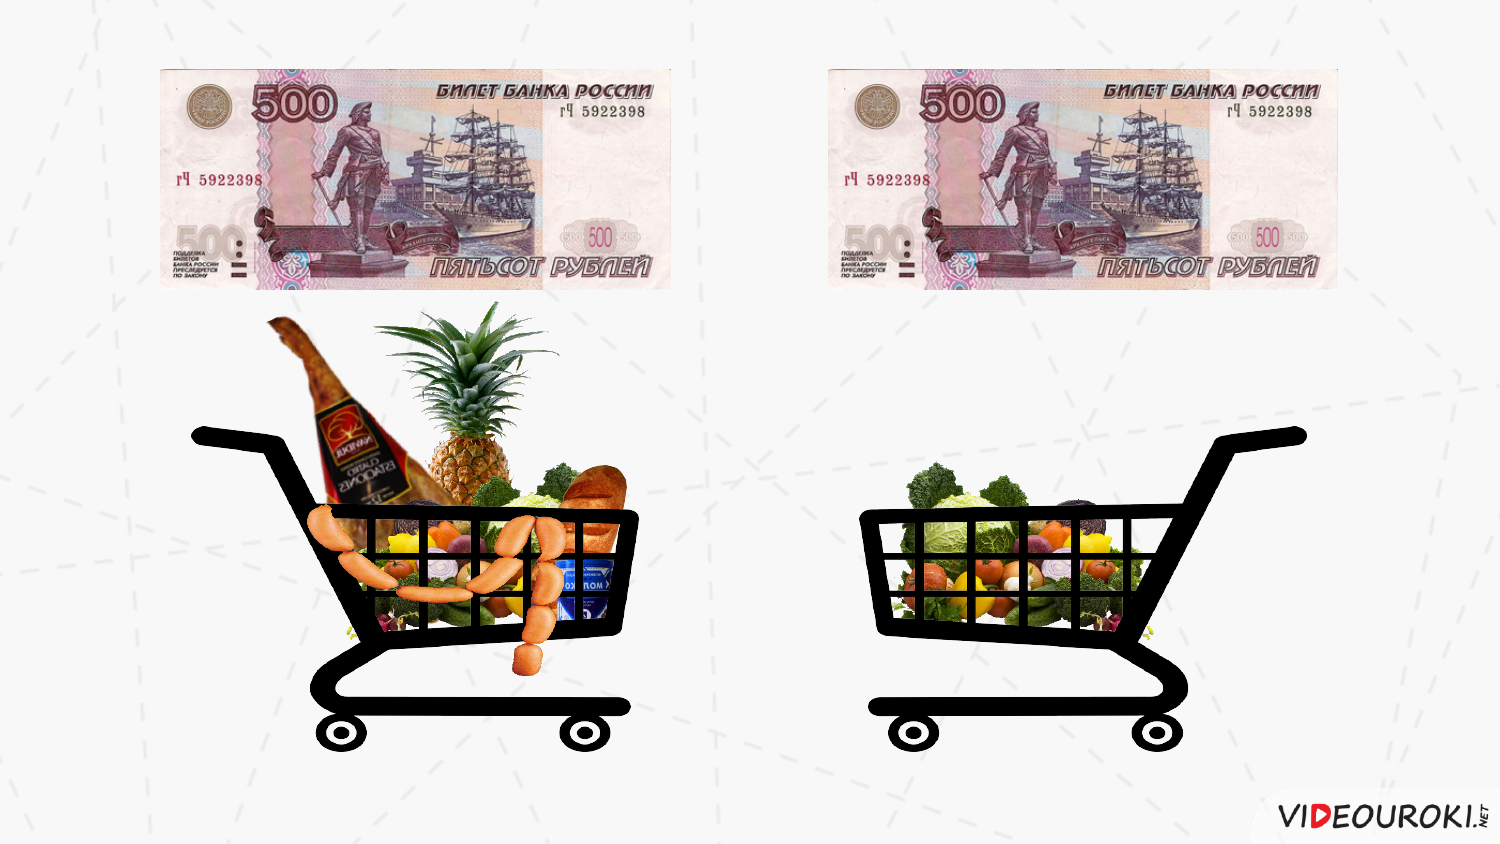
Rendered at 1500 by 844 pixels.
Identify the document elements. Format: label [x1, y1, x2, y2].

text_box [859, 426, 1307, 752]
text_box [191, 289, 639, 752]
picture [0, 0, 1500, 844]
